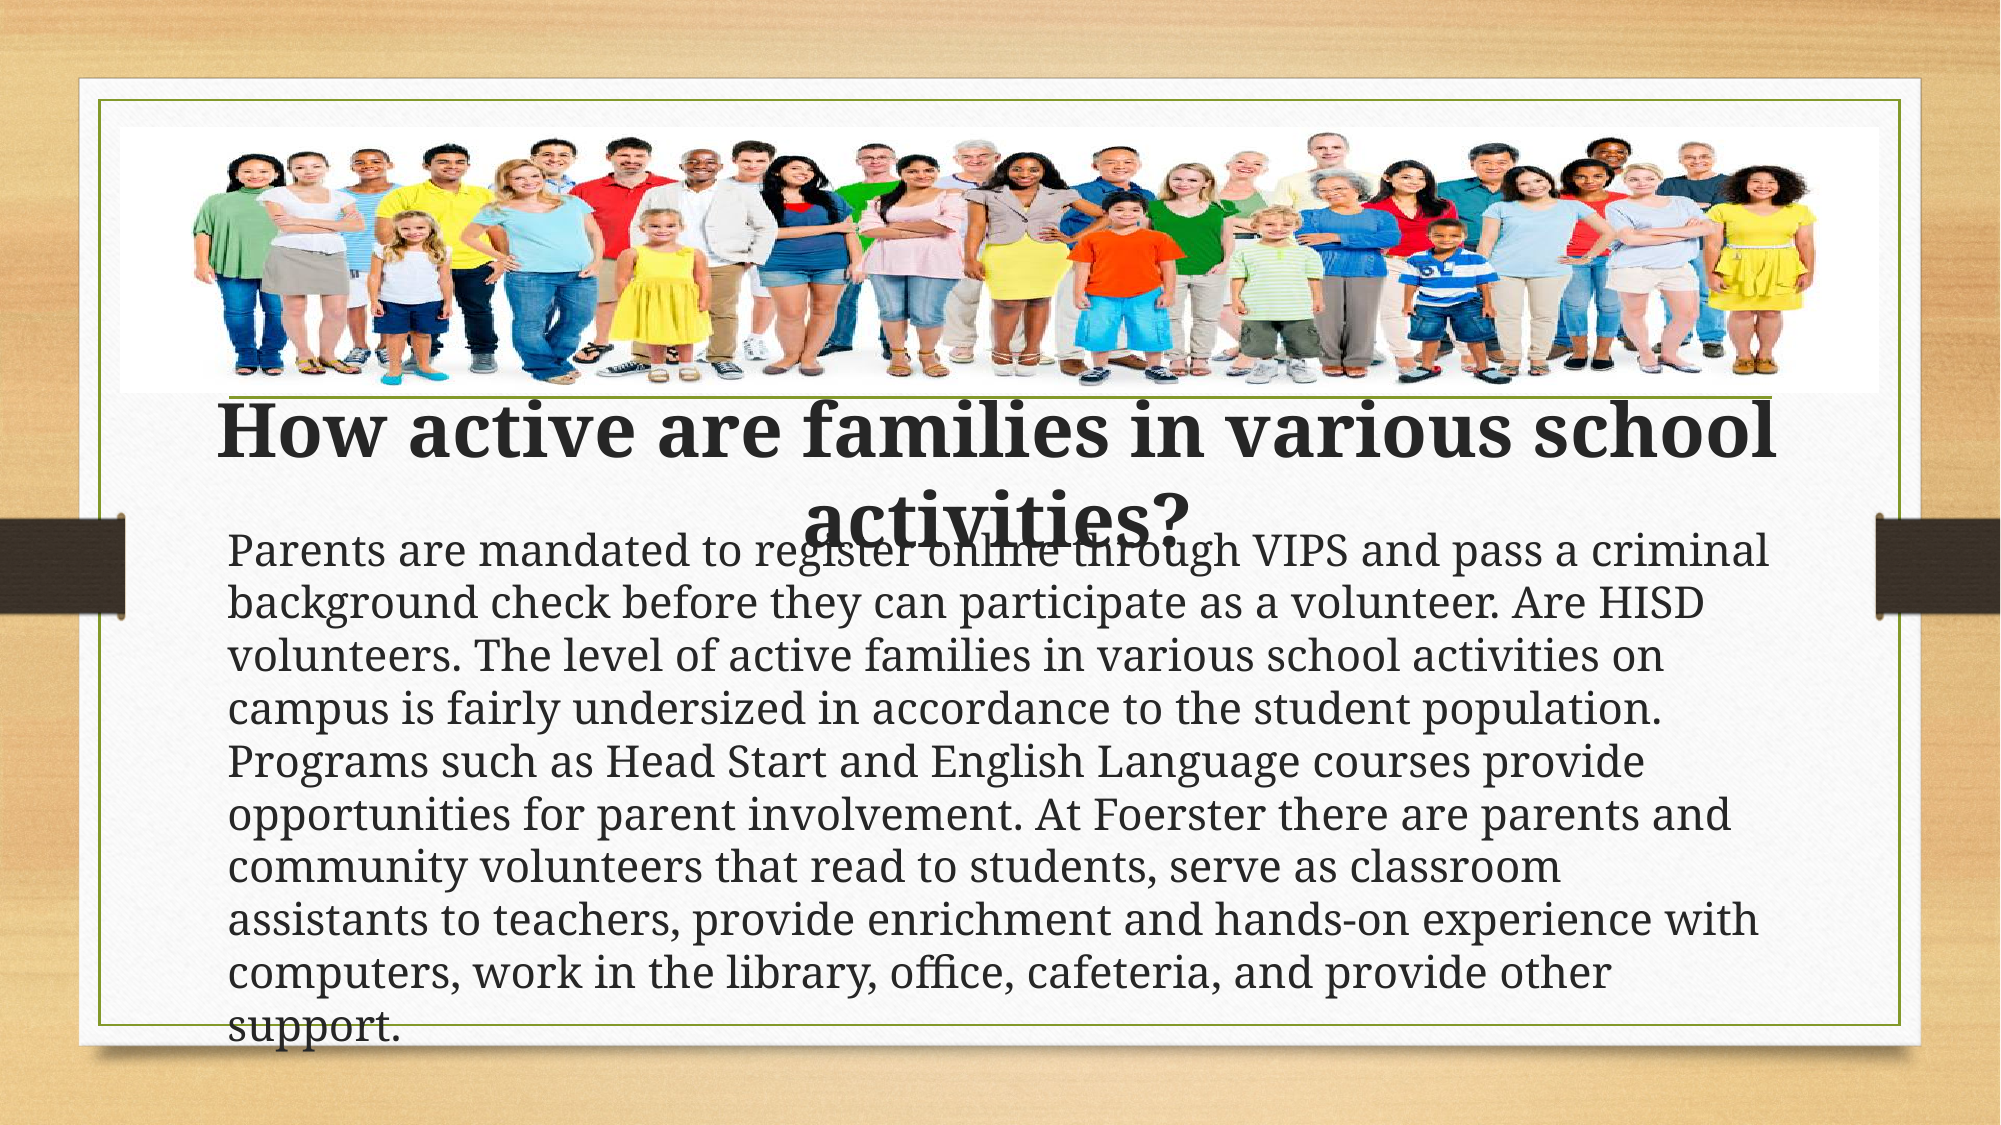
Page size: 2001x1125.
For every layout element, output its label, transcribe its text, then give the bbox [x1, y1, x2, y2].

picture [0, 0, 2001, 1125]
list Parents are mandated to register online through VIPS and pass a criminal background check before they can participate as a volunteer. Are HISD volunteers. The level of active families in various school activities on campus is fairly undersized in accordance to the student population. Programs such as Head Start and English Language courses provide opportunities for parent involvement. At Foerster there are parents and community volunteers that read to students, serve as classroom assistants to teachers, provide enrichment and hands-on experience with computers, work in the library, office, cafeteria, and provide other support. [212, 514, 1788, 1059]
title How active are families in various school activities? [99, 366, 1898, 580]
